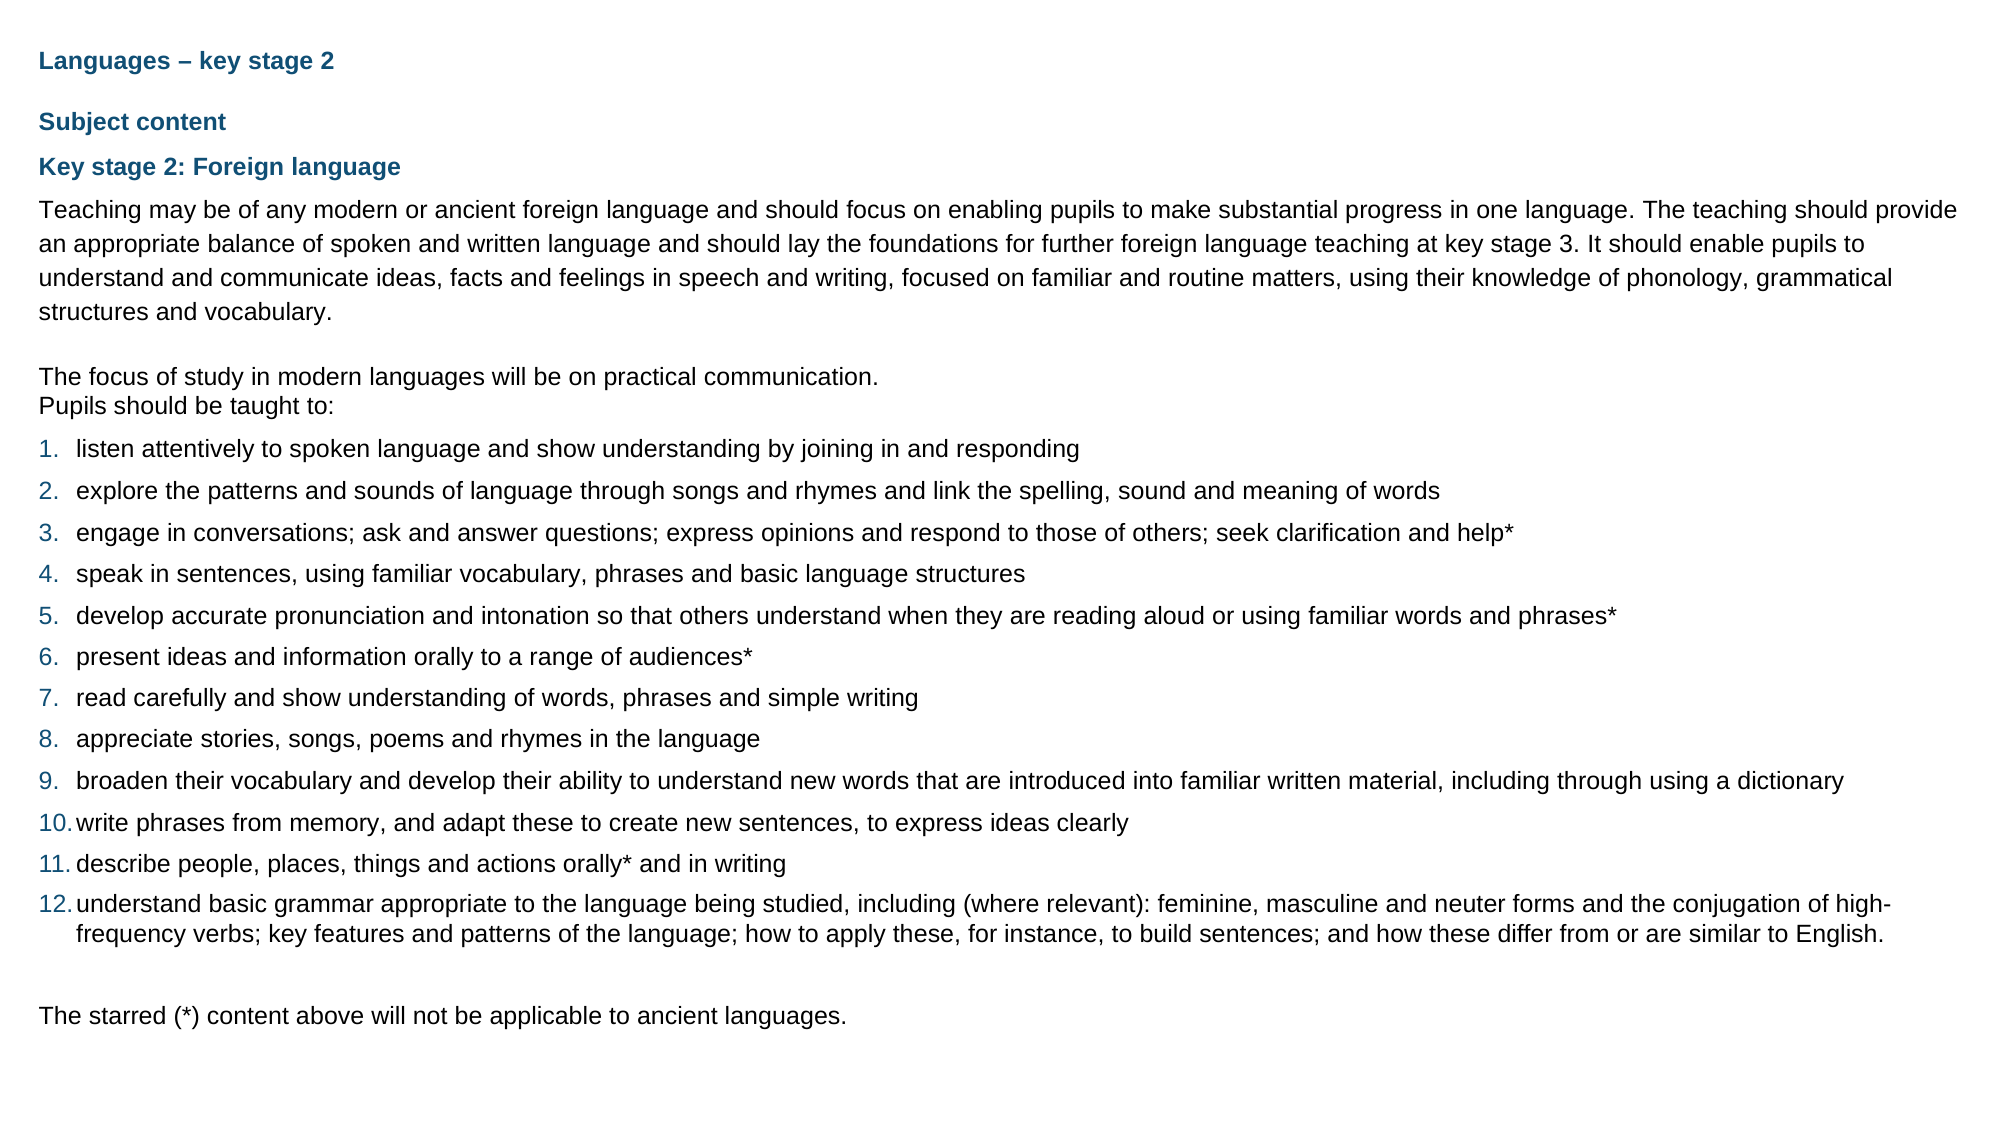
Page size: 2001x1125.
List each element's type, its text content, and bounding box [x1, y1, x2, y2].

text_box Languages – key stage 2 Subject content Key stage 2: Foreign language Teaching may be of any modern or ancient foreign language and should focus on enabling pupils to make substantial progress in one language. The teaching should provide an appropriate balance of spoken and written language and should lay the foundations for further foreign language teaching at key stage 3. It should enable pupils to understand and communicate ideas, facts and feelings in speech and writing, focused on familiar and routine matters, using their knowledge of phonology, grammatical structures and vocabulary. The focus of study in modern languages will be on practical communication. Pupils should be taught to: listen attentively to spoken language and show understanding by joining in and responding explore the patterns and sounds of language through songs and rhymes and link the spelling, sound and meaning of words engage in conversations; ask and answer questions; express opinions and respond to those of others; seek clarification and help* speak in sentences, using familiar vocabulary, phrases and basic language structures develop accurate pronunciation and intonation so that others understand when they are reading aloud or using familiar words and phrases* present ideas and information orally to a range of audiences* read carefully and show understanding of words, phrases and simple writing appreciate stories, songs, poems and rhymes in the language broaden their vocabulary and develop their ability to understand new words that are introduced into familiar written material, including through using a dictionary write phrases from memory, and adapt these to create new sentences, to express ideas clearly describe people, places, things and actions orally* and in writing understand basic grammar appropriate to the language being studied, including (where relevant): feminine, masculine and neuter forms and the conjugation of high-frequency verbs; key features and patterns of the language; how to apply these, for instance, to build sentences; and how these differ from or are similar to English. The starred (*) content above will not be applicable to ancient languages. [37, 45, 1969, 1071]
